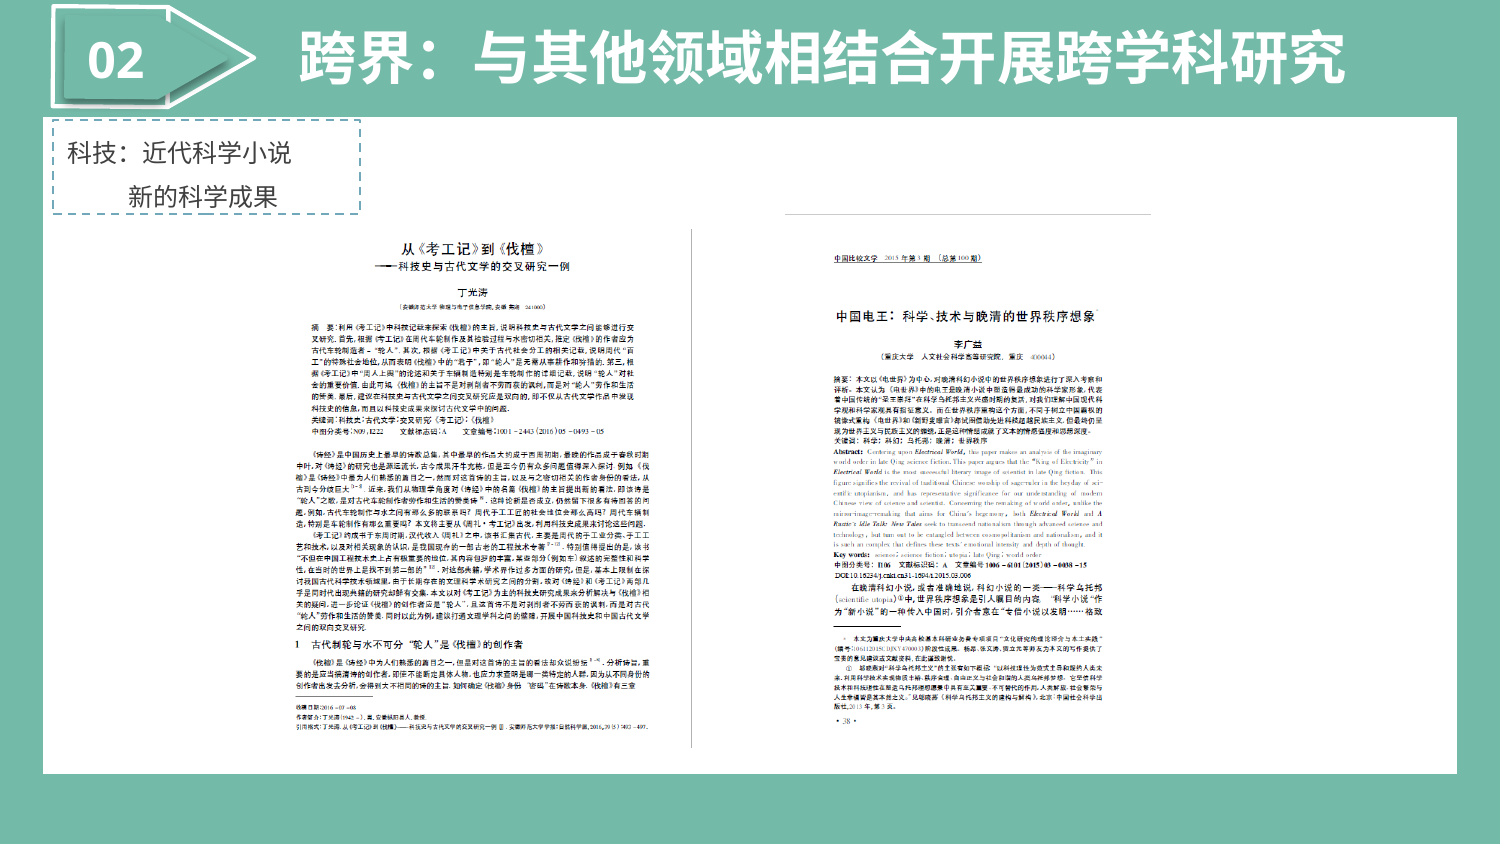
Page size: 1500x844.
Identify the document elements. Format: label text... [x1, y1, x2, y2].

text_box 科技：近代科学小说 新的科学成果 [51, 118, 362, 216]
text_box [52, 6, 255, 108]
picture [254, 229, 692, 749]
text_box 跨界：与其他领域相结合开展跨学科研究 [283, 13, 1500, 99]
picture [785, 213, 1152, 758]
